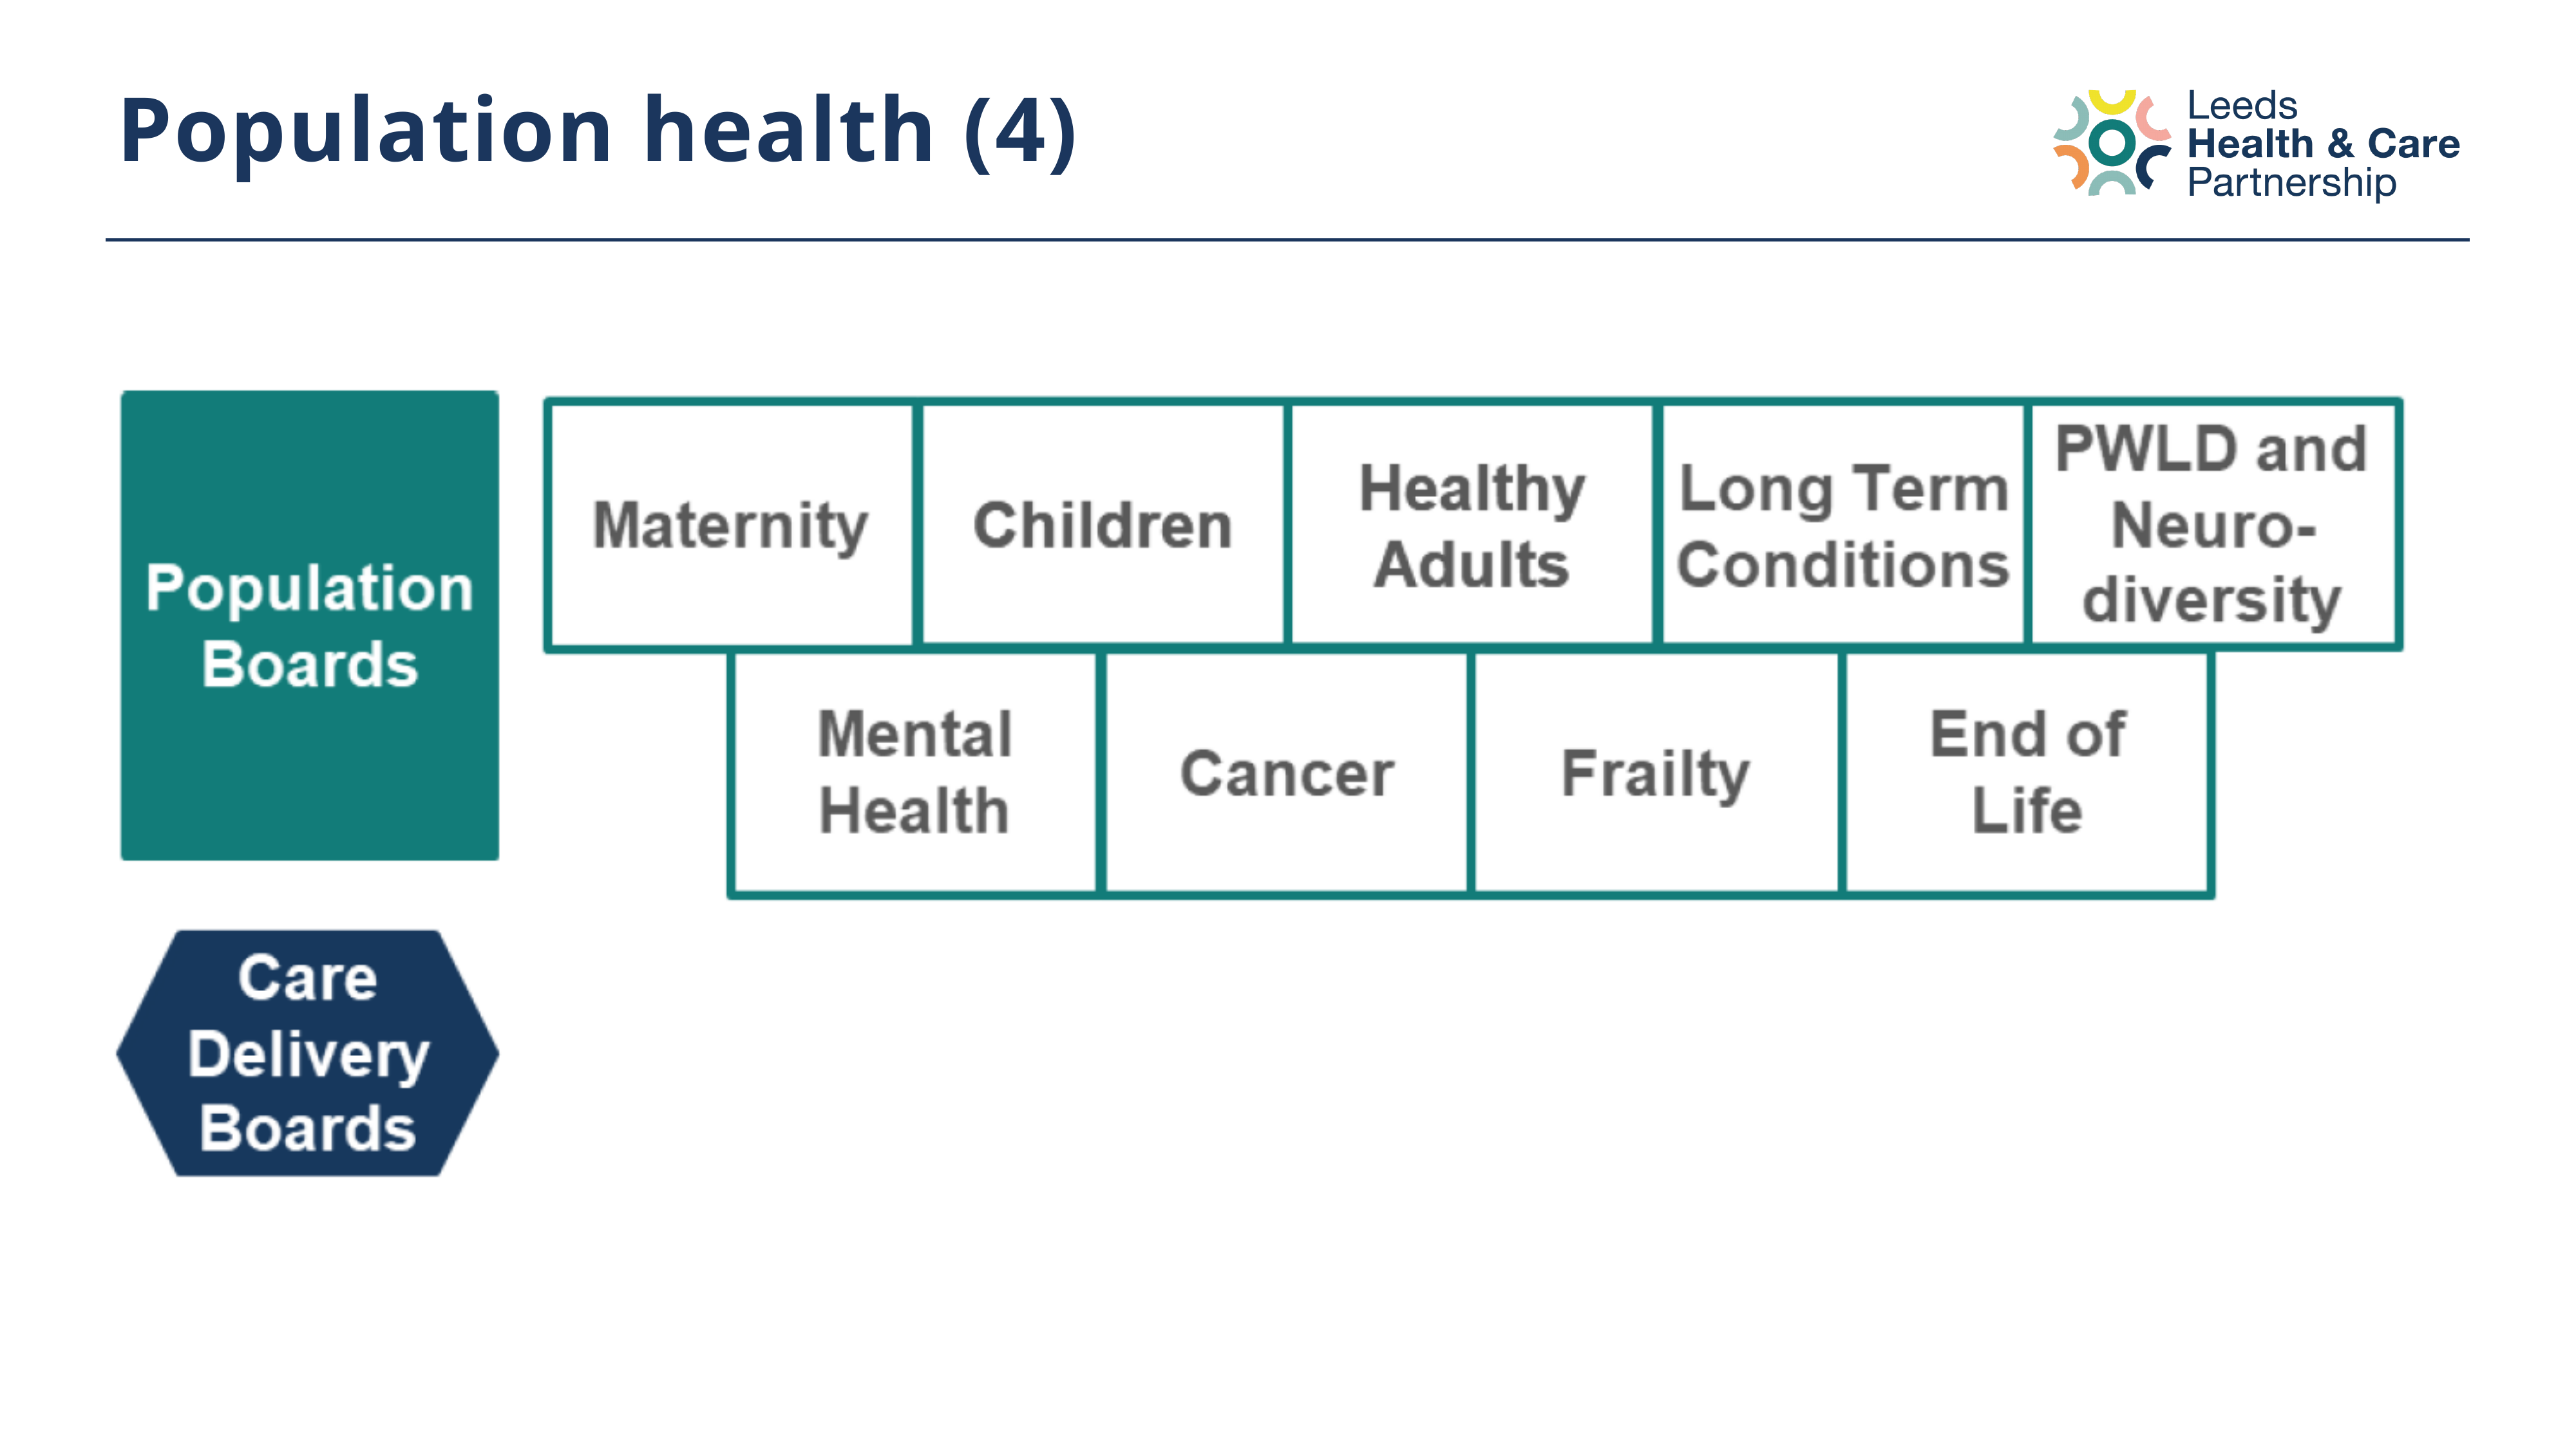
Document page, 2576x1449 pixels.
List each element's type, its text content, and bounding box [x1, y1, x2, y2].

picture [2030, 62, 2481, 226]
title Population health (4) [111, 87, 2433, 219]
picture [89, 372, 2433, 1229]
